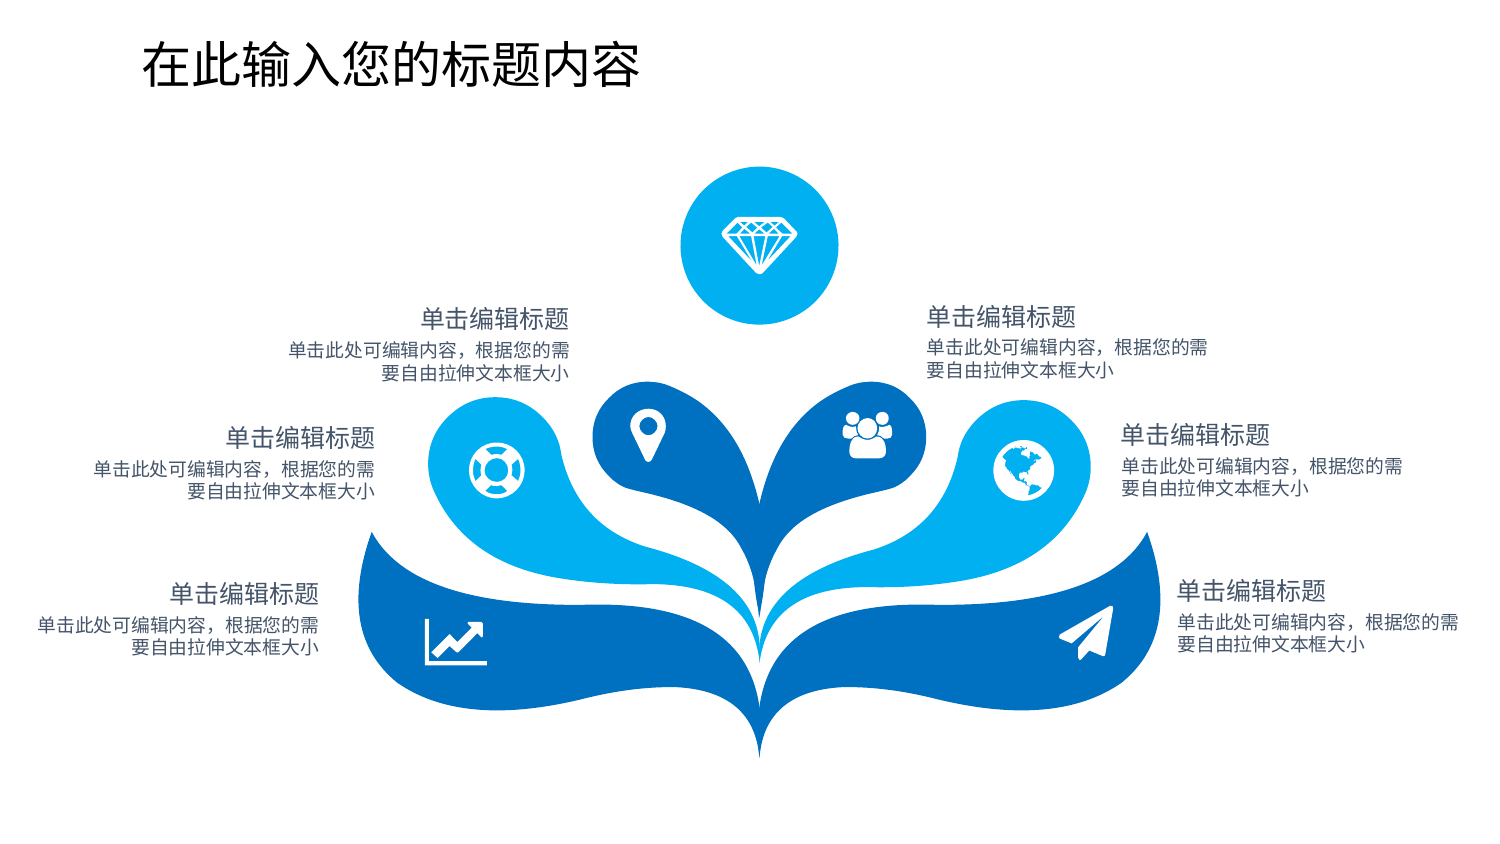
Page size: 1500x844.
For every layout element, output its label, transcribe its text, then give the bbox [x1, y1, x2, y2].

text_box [680, 166, 839, 325]
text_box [282, 303, 571, 385]
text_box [926, 300, 1215, 382]
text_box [1176, 575, 1465, 657]
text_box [31, 578, 320, 660]
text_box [592, 381, 927, 618]
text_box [347, 531, 1172, 758]
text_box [427, 396, 1092, 664]
text_box 在此输入您的标题内容 [125, 26, 740, 102]
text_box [87, 422, 376, 504]
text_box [1120, 419, 1409, 501]
